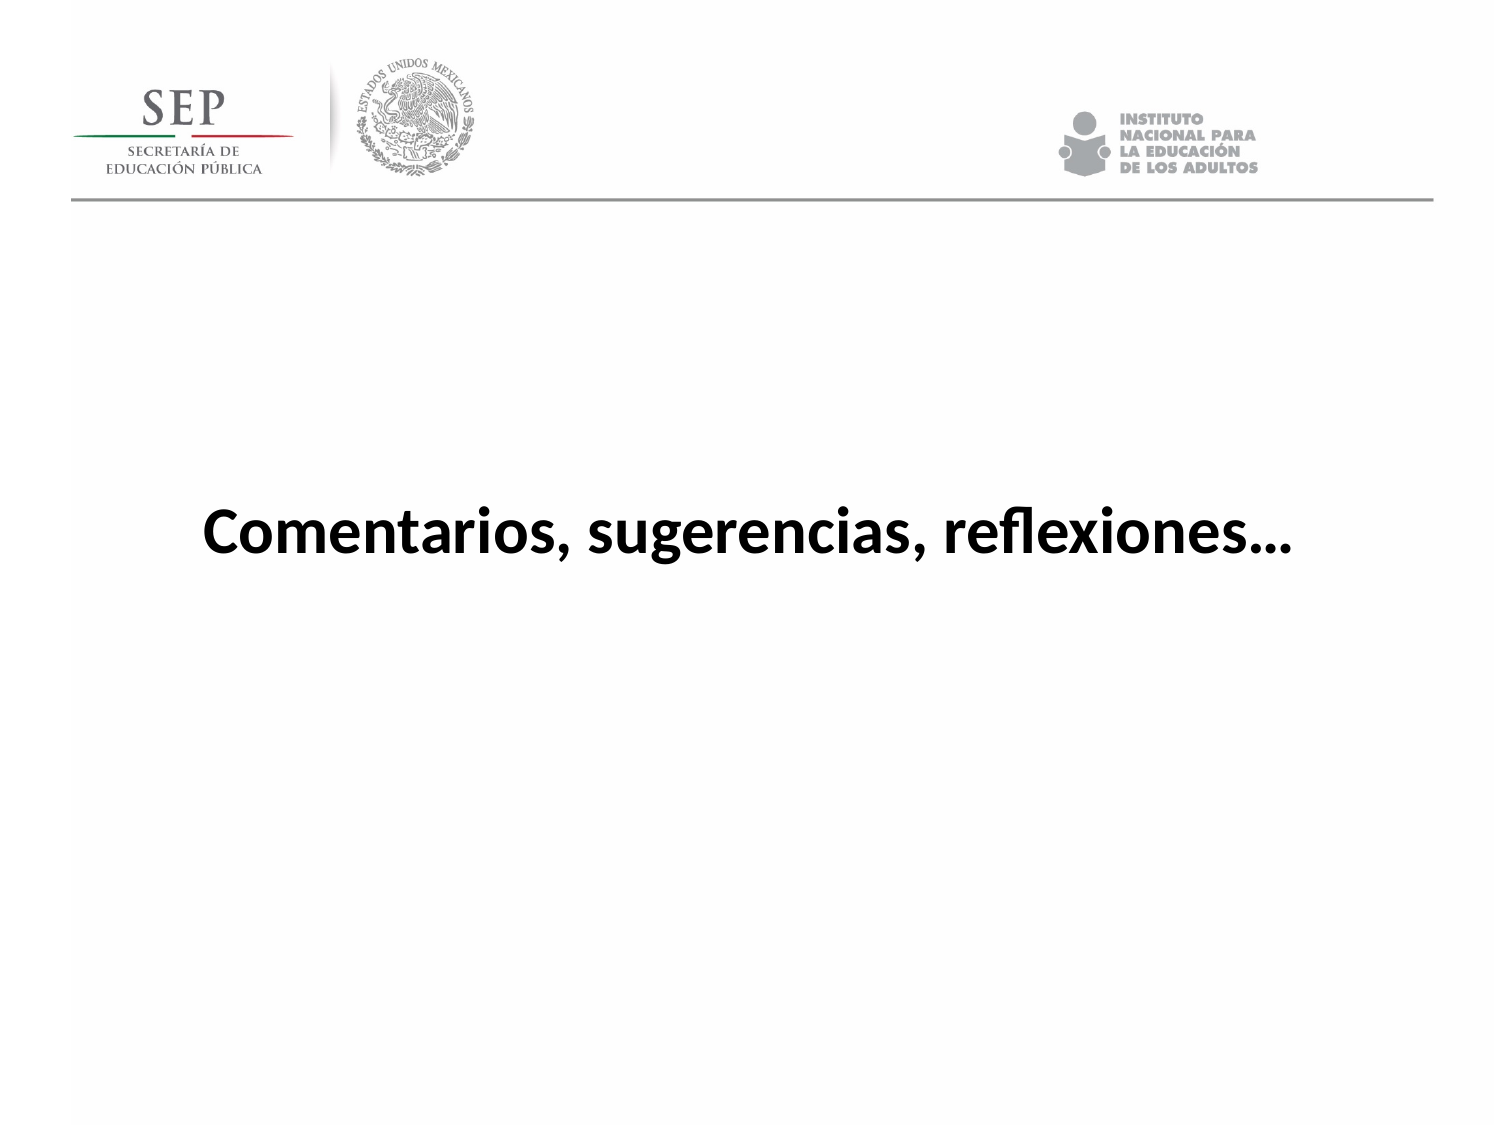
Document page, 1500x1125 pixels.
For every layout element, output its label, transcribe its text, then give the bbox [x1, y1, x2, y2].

picture [71, 0, 1494, 1125]
list Comentarios, sugerencias, reflexiones… [75, 479, 1425, 646]
